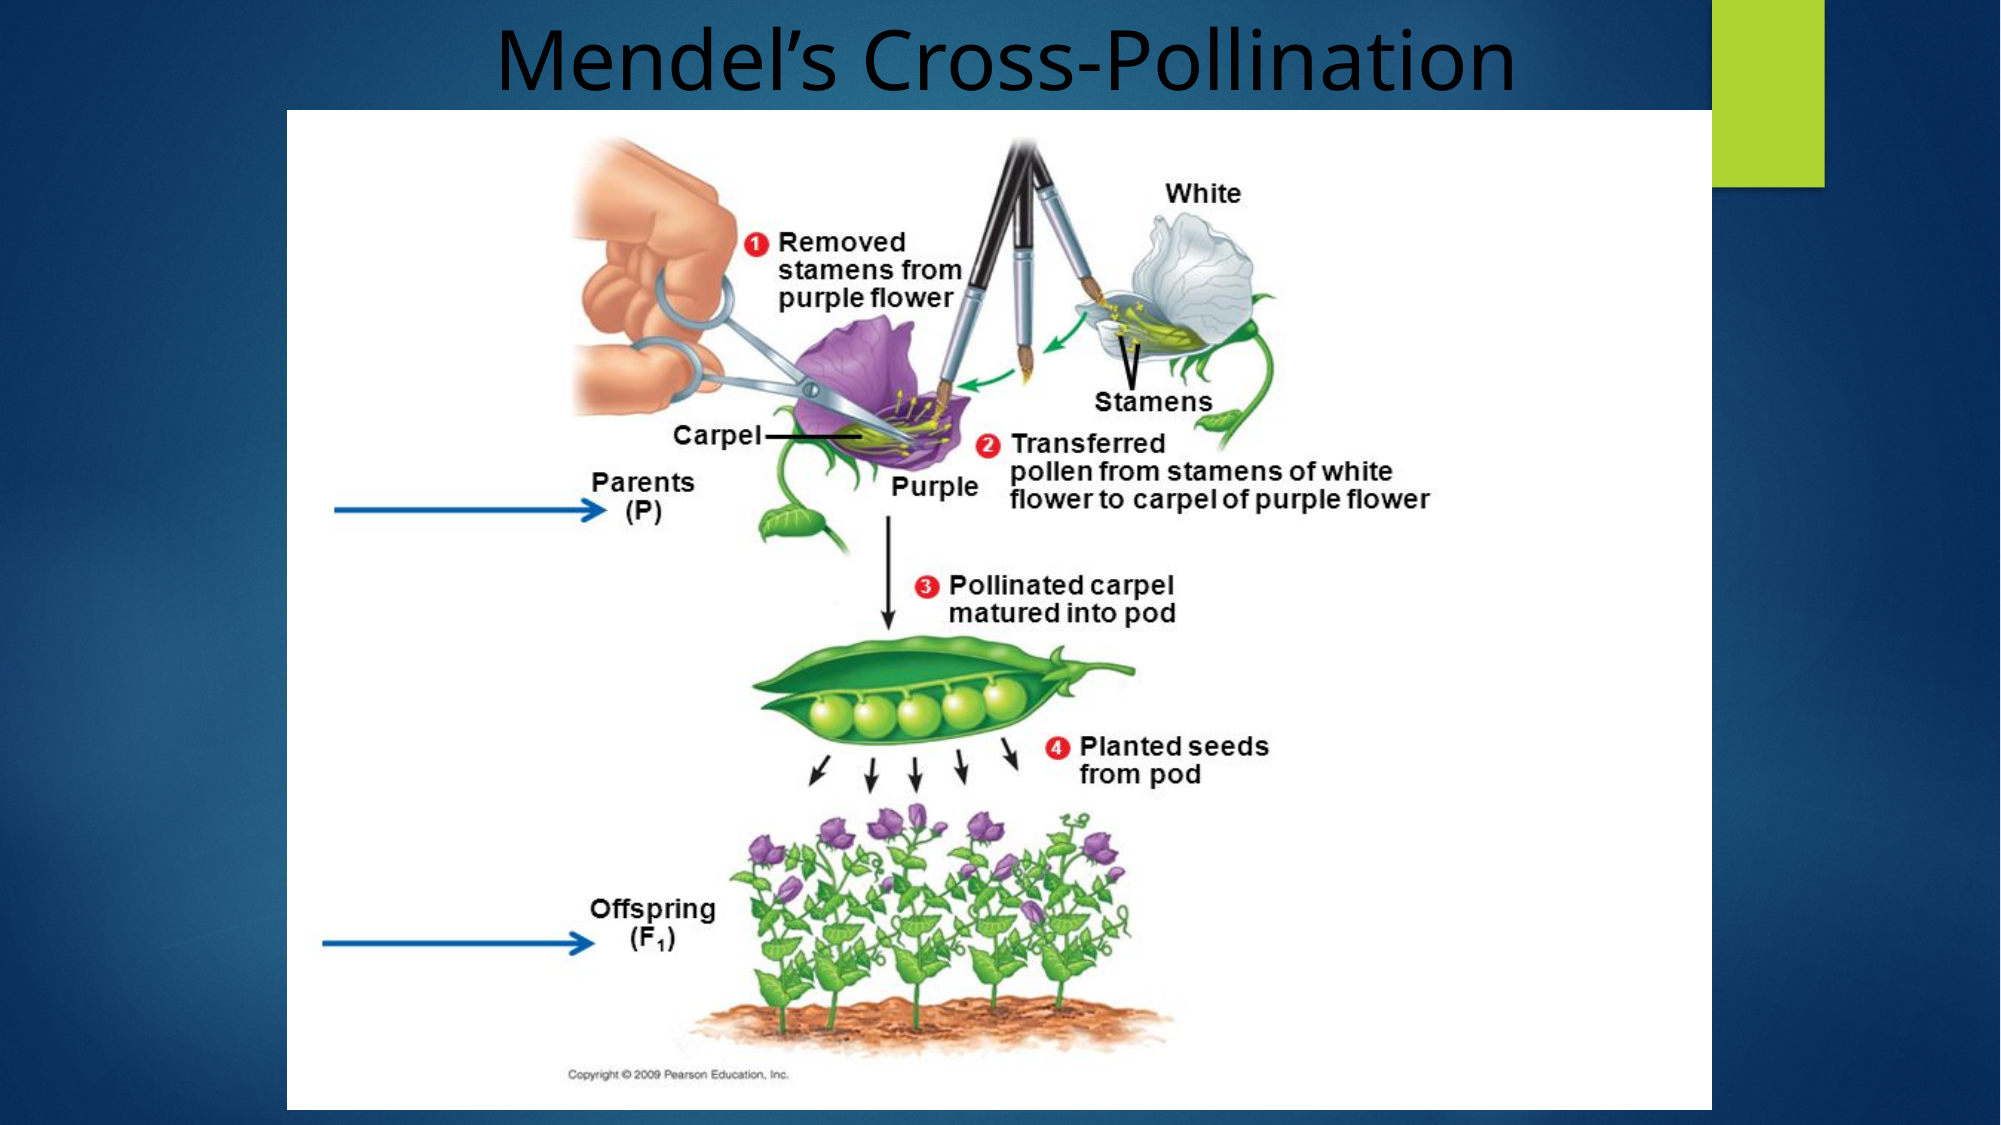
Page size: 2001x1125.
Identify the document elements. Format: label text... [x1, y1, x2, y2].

picture [0, 110, 1712, 1125]
text_box Mendel’s Cross-Pollination [190, 0, 1824, 146]
